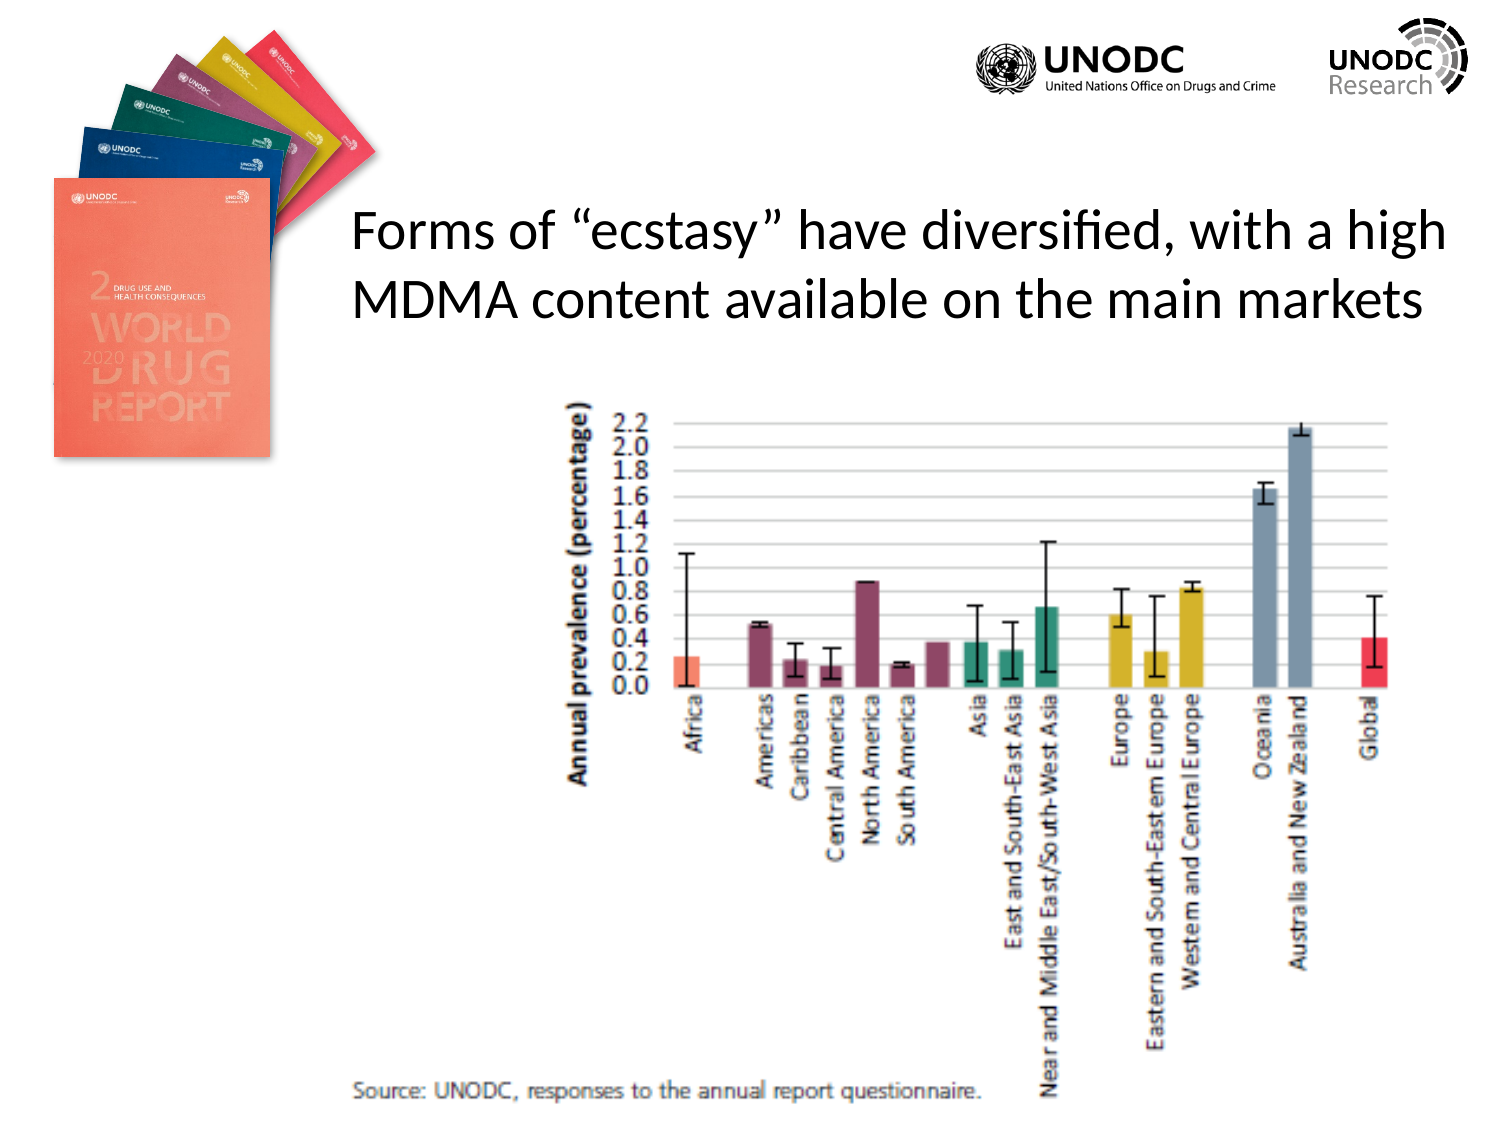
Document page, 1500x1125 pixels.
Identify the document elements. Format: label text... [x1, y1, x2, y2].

title Forms of “ecstasy” have diversified, with a high MDMA content available on the main markets [336, 184, 1500, 338]
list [289, 396, 1478, 1111]
picture [965, 32, 1283, 103]
picture [54, 31, 375, 457]
picture [1320, 12, 1475, 103]
